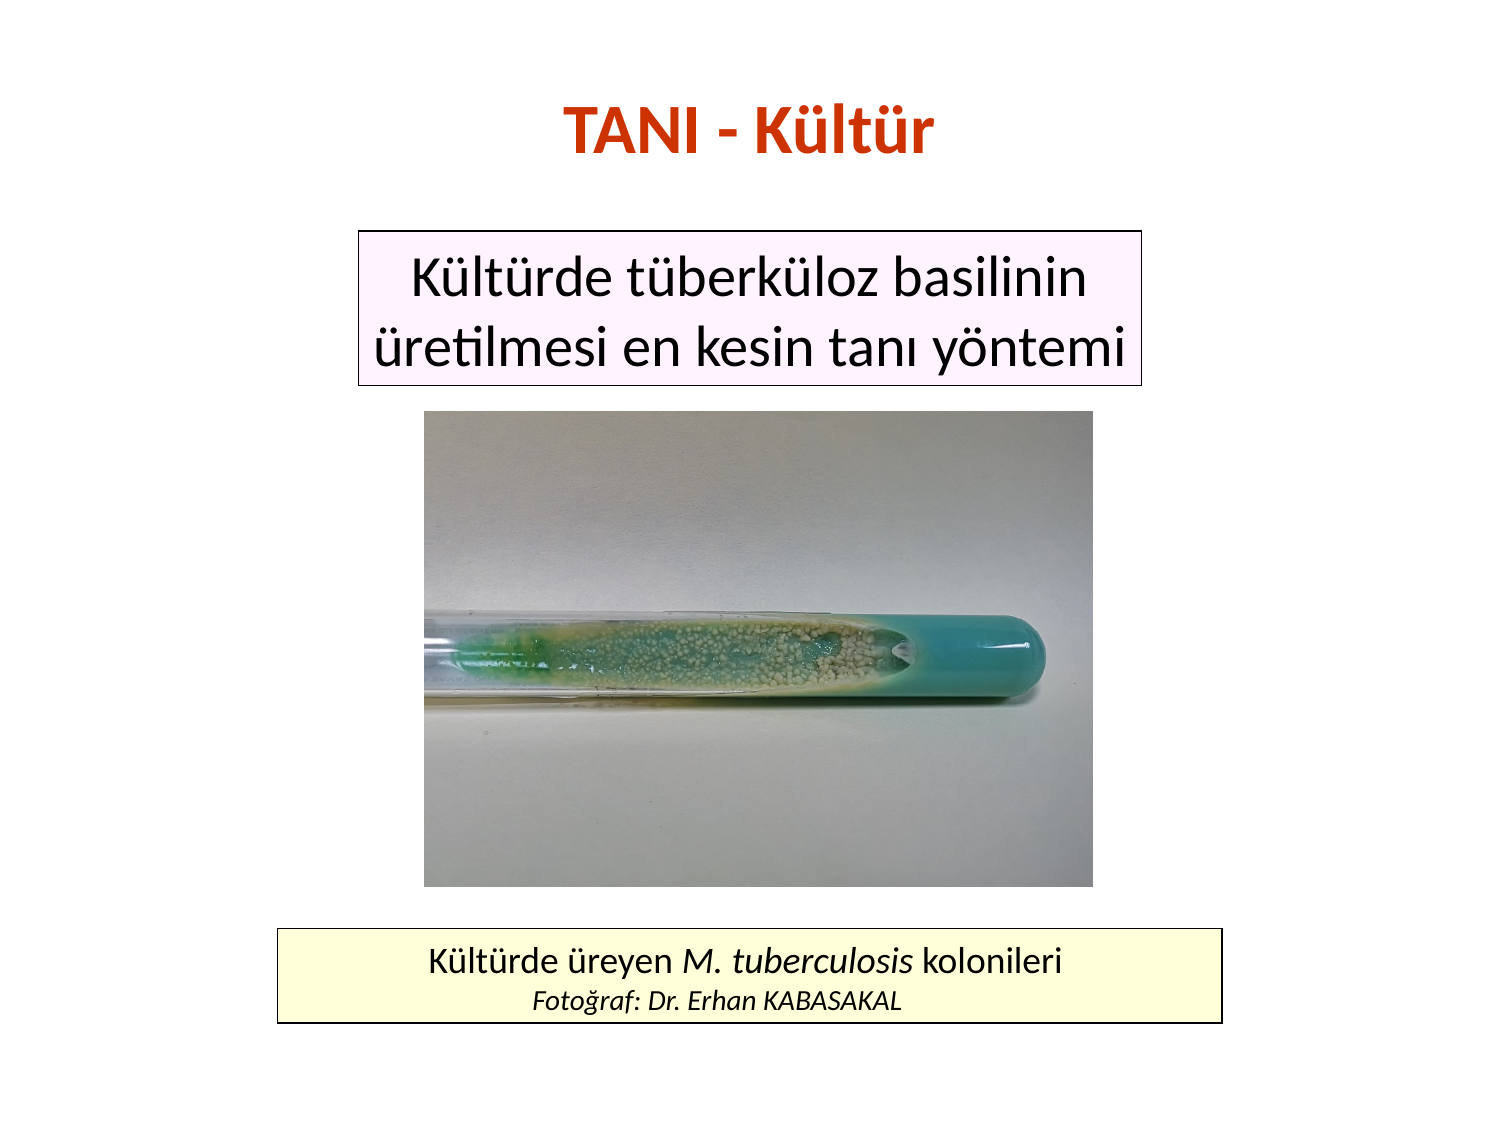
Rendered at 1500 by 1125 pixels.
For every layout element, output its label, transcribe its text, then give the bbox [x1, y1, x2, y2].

text_box TANI - Kültür [112, 49, 1388, 200]
picture [424, 411, 1093, 887]
text_box Kültürde tüberküloz basilinin üretilmesi en kesin tanı yöntemi [358, 230, 1142, 386]
text_box Kültürde üreyen M. tuberculosis kolonileri Fotoğraf: Dr. Erhan KABASAKAL [277, 928, 1223, 1024]
